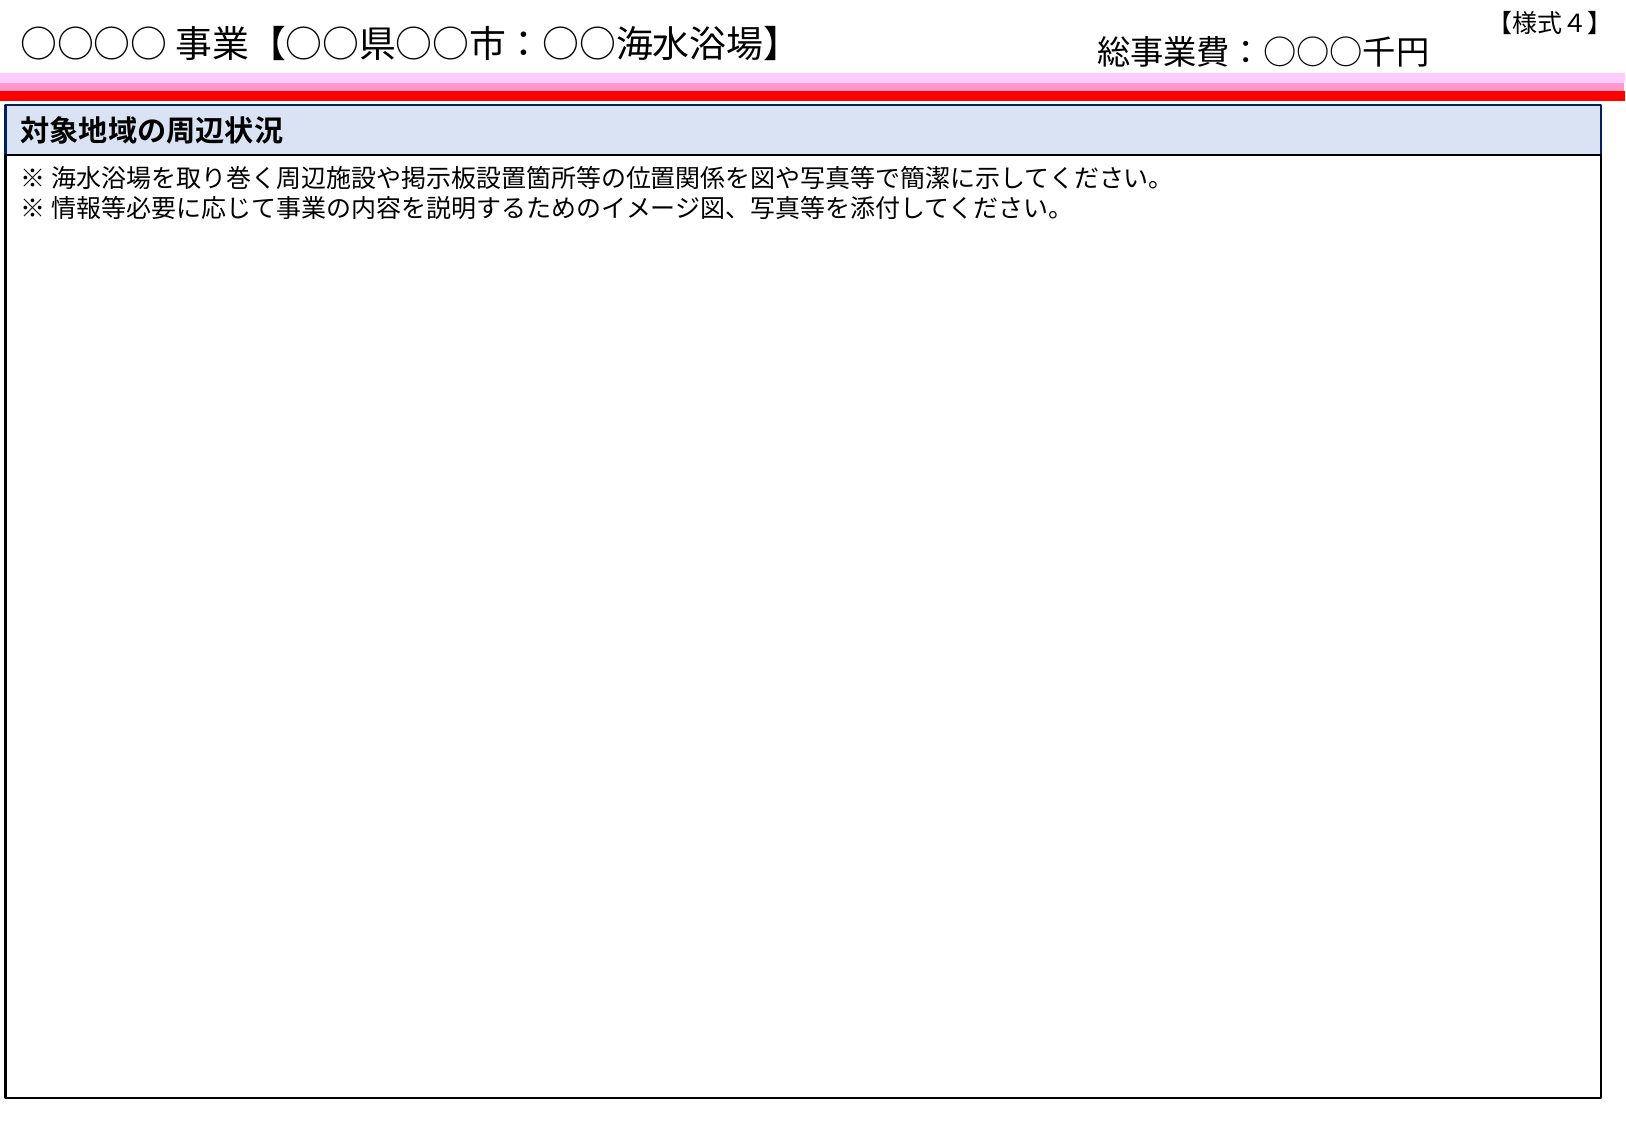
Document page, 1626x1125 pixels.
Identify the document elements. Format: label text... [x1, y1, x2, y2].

text_box ※海水浴場を取り巻く周辺施設や掲示板設置箇所等の位置関係を図や写真等で簡潔に示してください。 ※情報等必要に応じて事業の内容を説明するためのイメージ図、写真等を添付してください。 [5, 154, 1601, 1099]
text_box 総事業費：○○○千円 [1082, 24, 1625, 76]
text_box 【様式４】 [1375, 0, 1625, 24]
text_box 対象地域の周辺状況 [5, 108, 1601, 154]
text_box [0, 77, 1625, 97]
title ○○○○事業【○○県○○市：○○海水浴場】 [5, 1, 885, 75]
